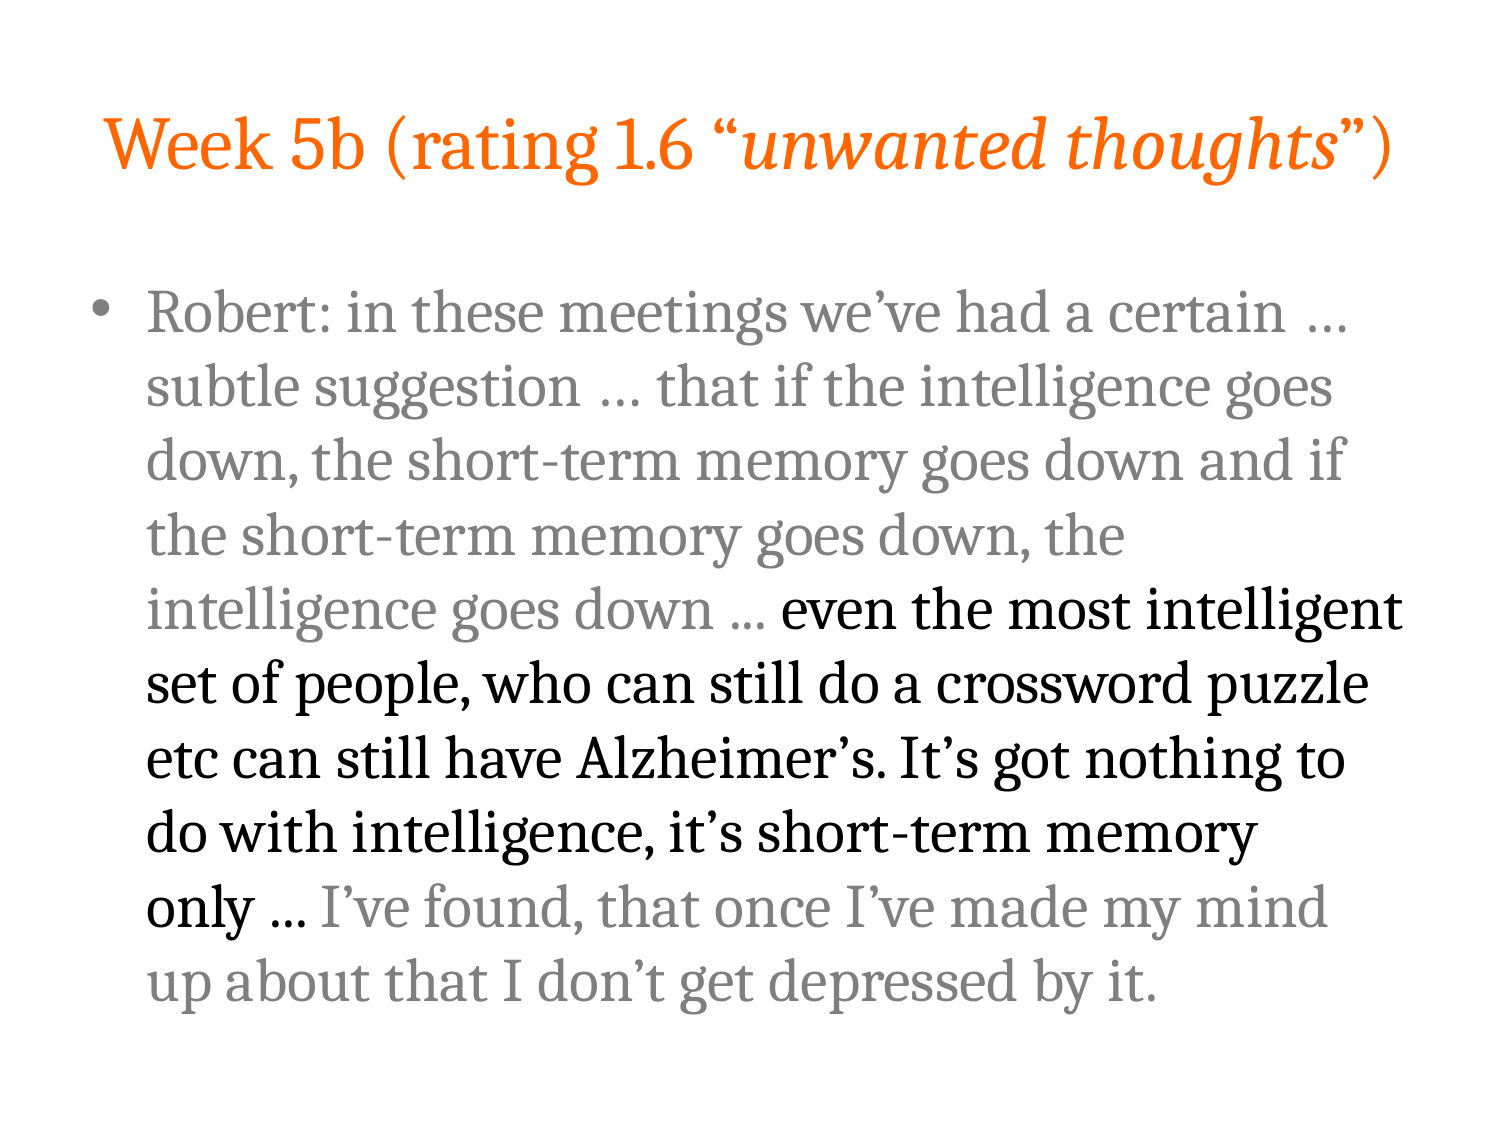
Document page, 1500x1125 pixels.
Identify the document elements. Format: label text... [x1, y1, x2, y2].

title Week 5b (rating 1.6 “unwanted thoughts”) [75, 45, 1425, 233]
list Robert: in these meetings we’ve had a certain … subtle suggestion … that if the intelligence goes down, the short-term memory goes down and if the short-term memory goes down, the intelligence goes down ... even the most intelligent set of people, who can still do a crossword puzzle etc can still have Alzheimer’s. It’s got nothing to do with intelligence, it’s short-term memory only ... I’ve found, that once I’ve made my mind up about that I don’t get depressed by it. [75, 262, 1425, 1033]
